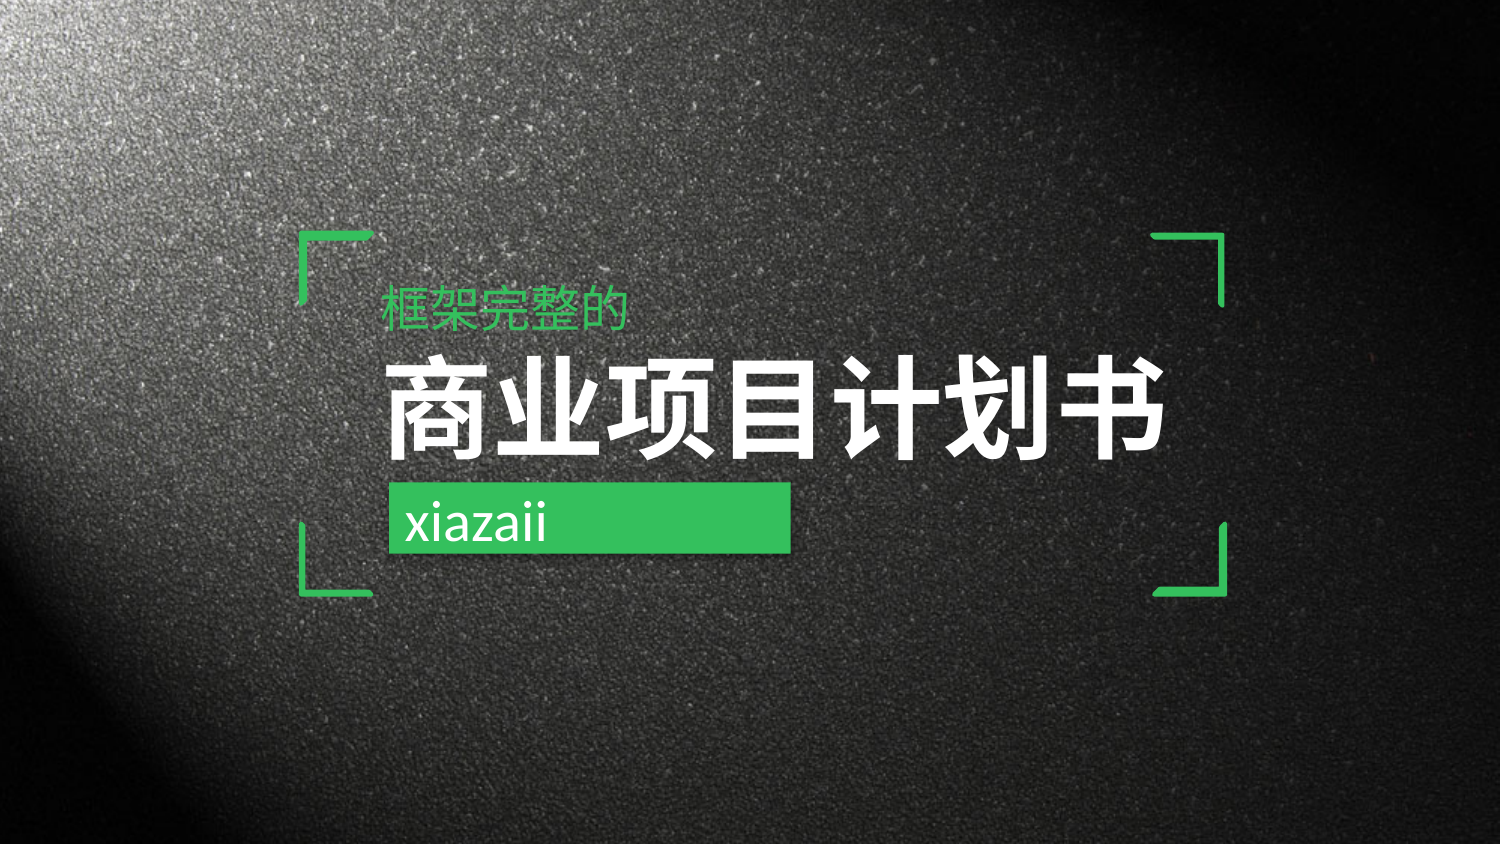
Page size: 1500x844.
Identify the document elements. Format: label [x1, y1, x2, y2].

text_box [388, 475, 839, 562]
picture [0, 0, 1500, 844]
